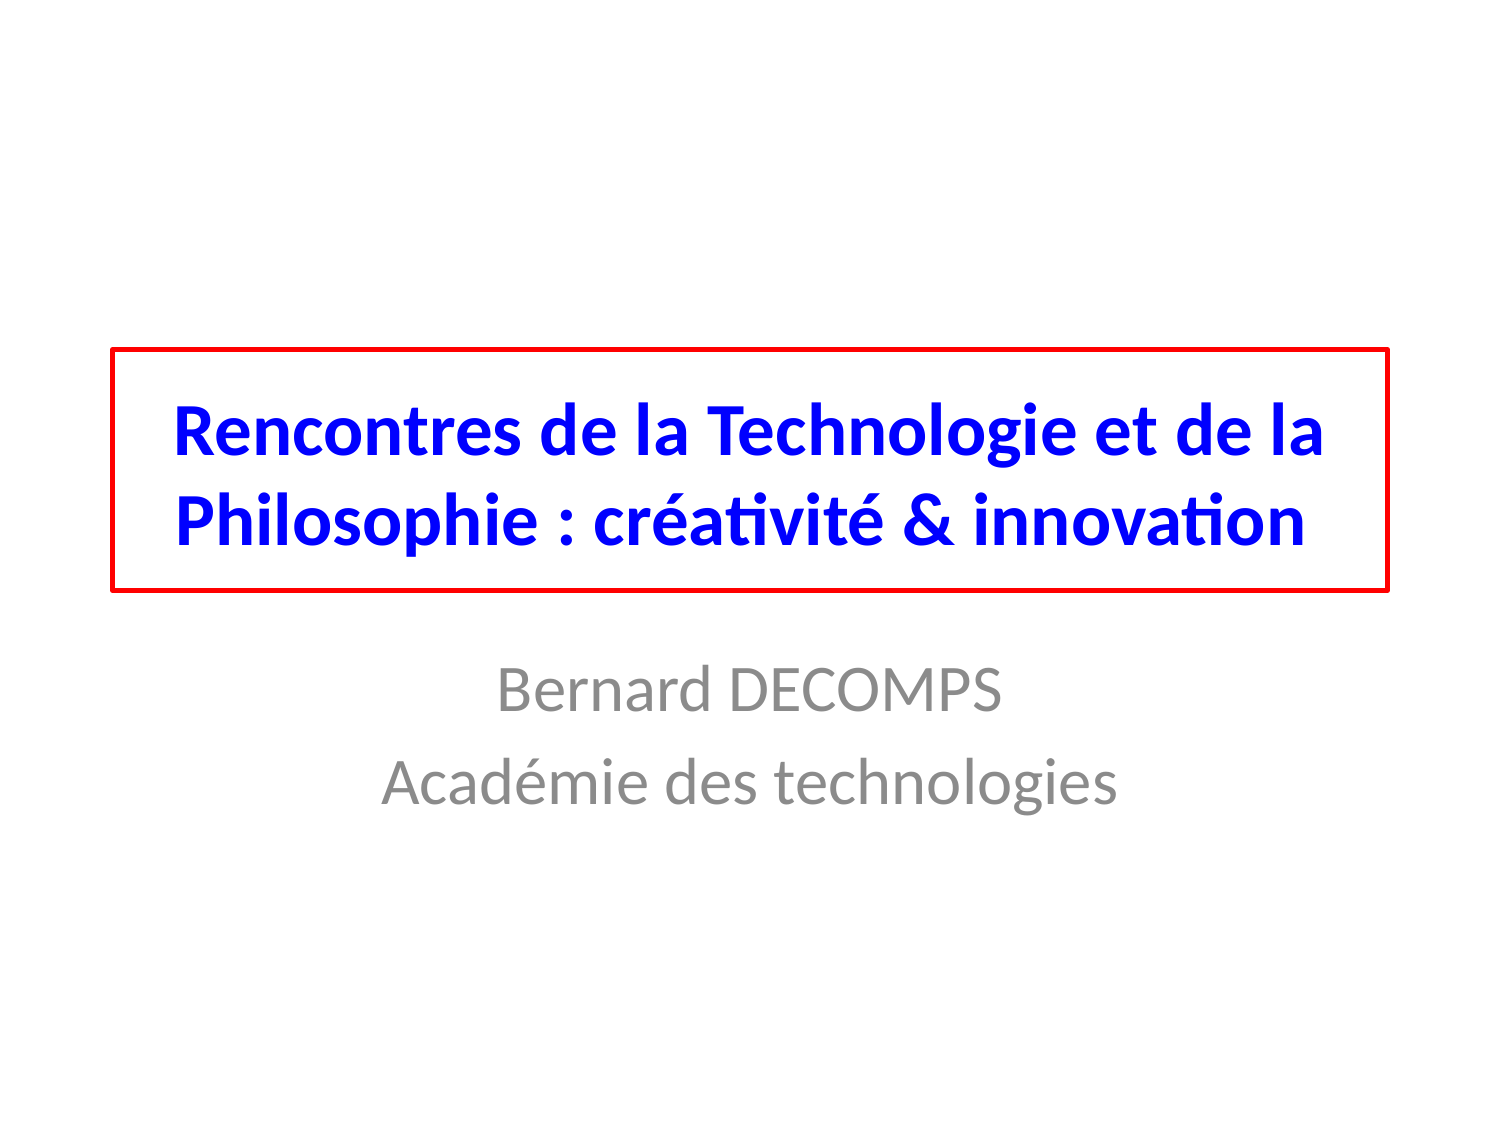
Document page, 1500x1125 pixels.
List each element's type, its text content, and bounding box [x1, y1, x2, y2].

title Rencontres de la Technologie et de la Philosophie : créativité & innovation [112, 349, 1388, 591]
subtitle Bernard DECOMPS Académie des technologies [225, 637, 1275, 925]
